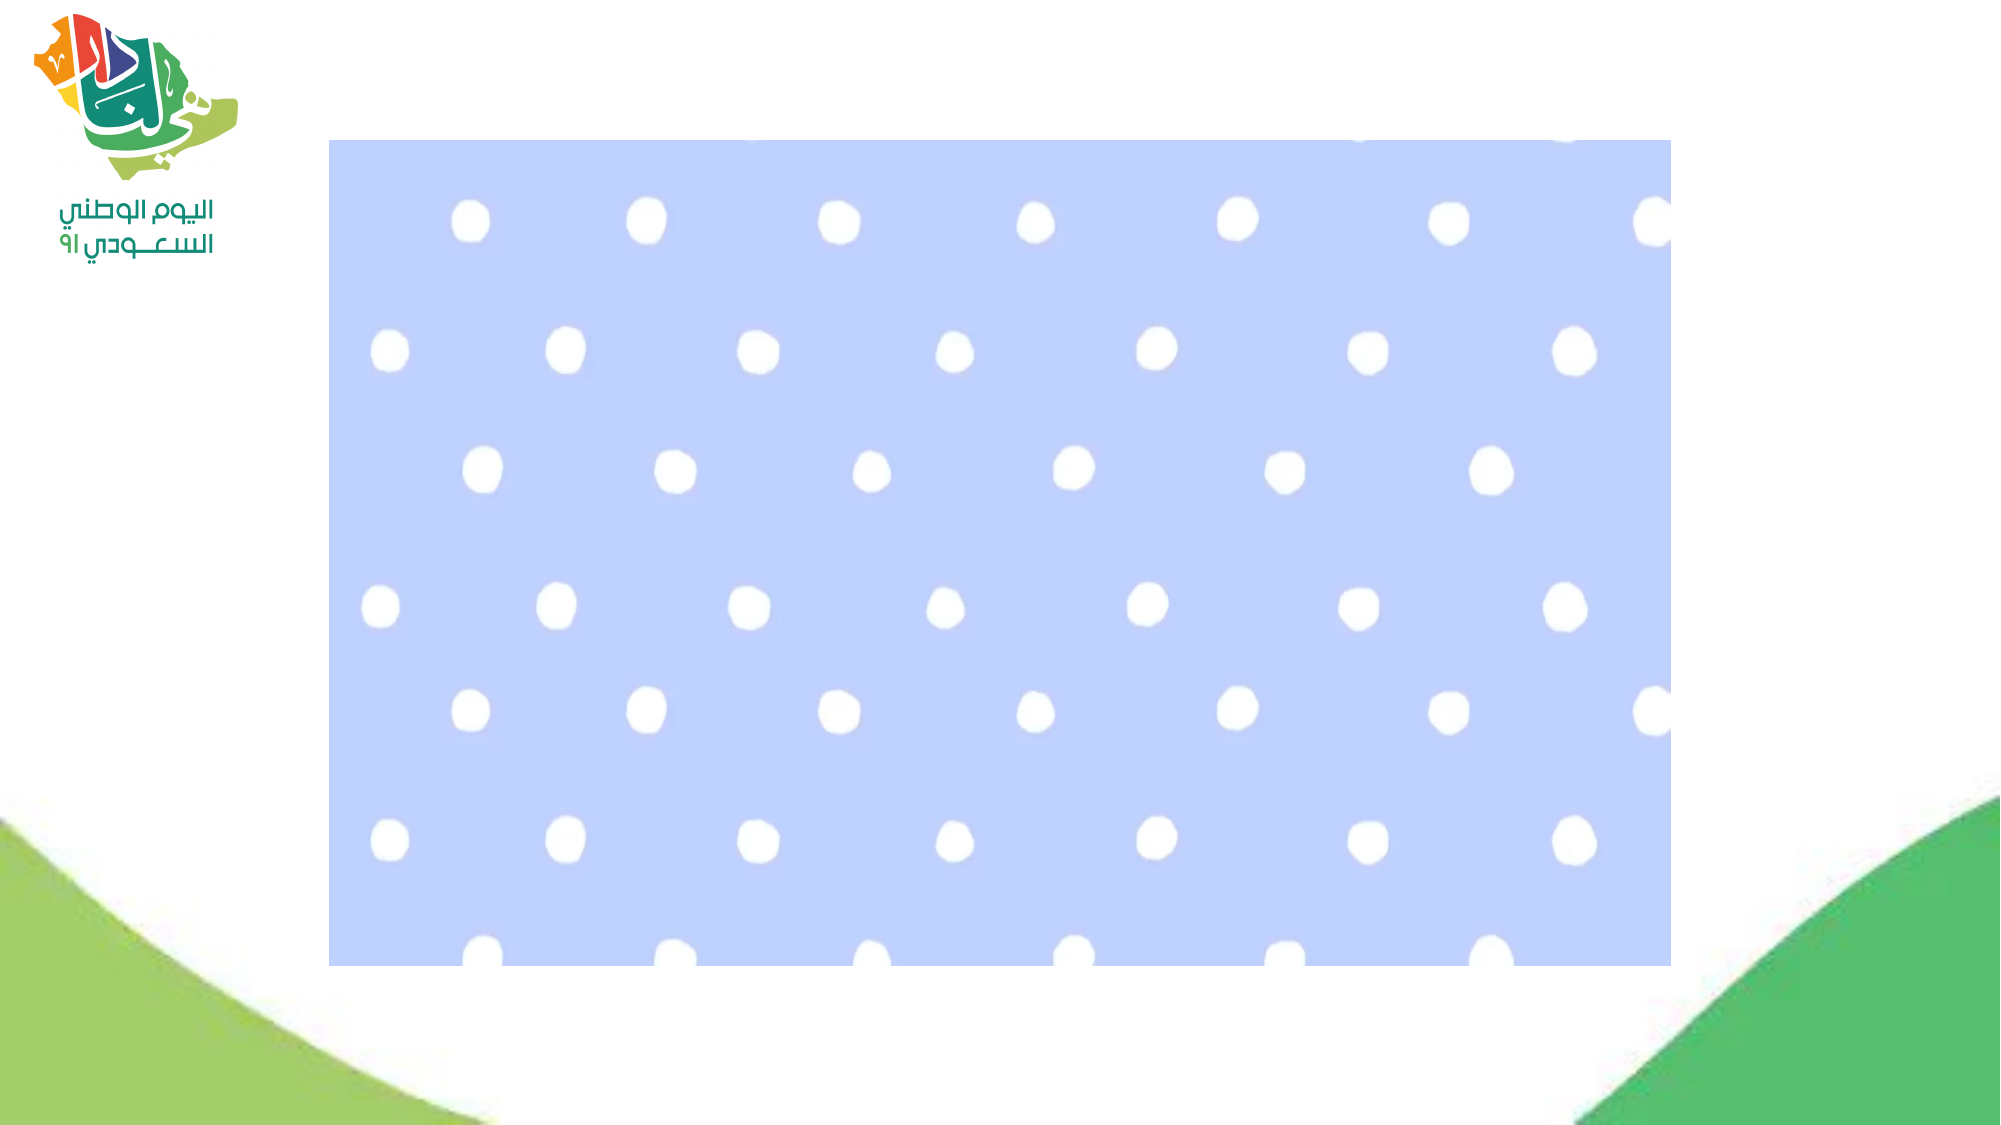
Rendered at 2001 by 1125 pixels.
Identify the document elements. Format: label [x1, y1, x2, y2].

list [328, 139, 1671, 967]
picture [0, 0, 2000, 1125]
